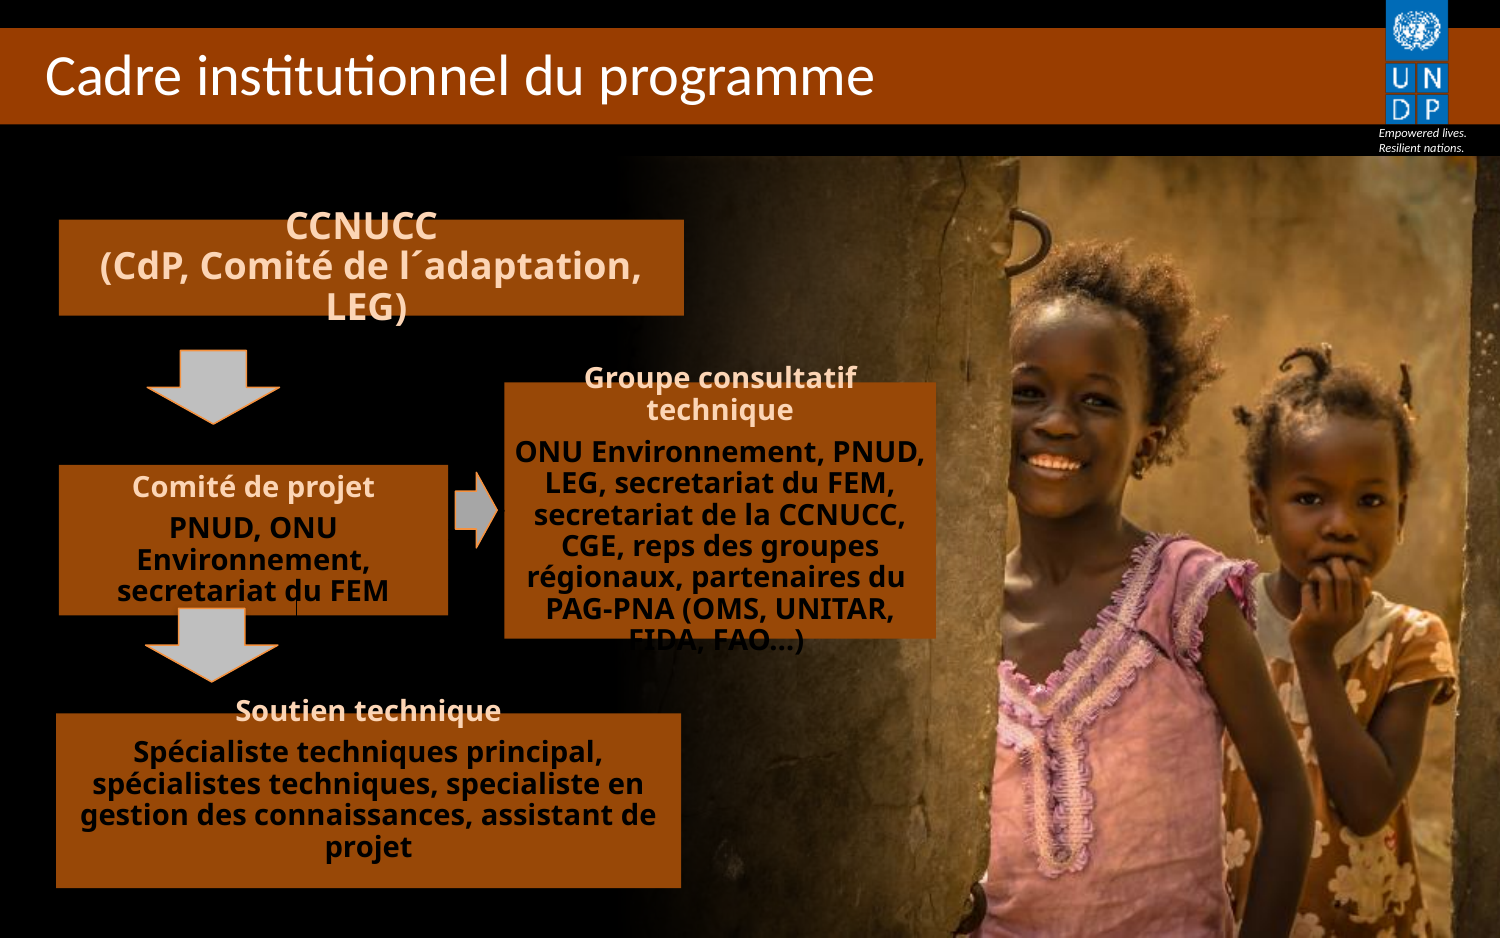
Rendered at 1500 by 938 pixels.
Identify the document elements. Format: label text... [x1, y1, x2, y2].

text_box Cadre institutionnel du programme [0, 28, 1265, 125]
picture [446, 155, 1500, 938]
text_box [1361, 0, 1485, 156]
text_box [144, 607, 279, 683]
text_box Comité de projet PNUD, ONU Environnement, secretariat du FEM [58, 464, 441, 616]
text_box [447, 510, 505, 527]
text_box Soutien technique Spécialiste techniques principal, spécialistes techniques, specialiste en gestion des connaissances, assistant de projet [56, 713, 441, 889]
text_box [146, 349, 281, 425]
text_box [0, 27, 1356, 125]
text_box CCNUCC (CdP, Comité de l´adaptation, LEG) [58, 219, 441, 316]
text_box [1489, 27, 1500, 125]
